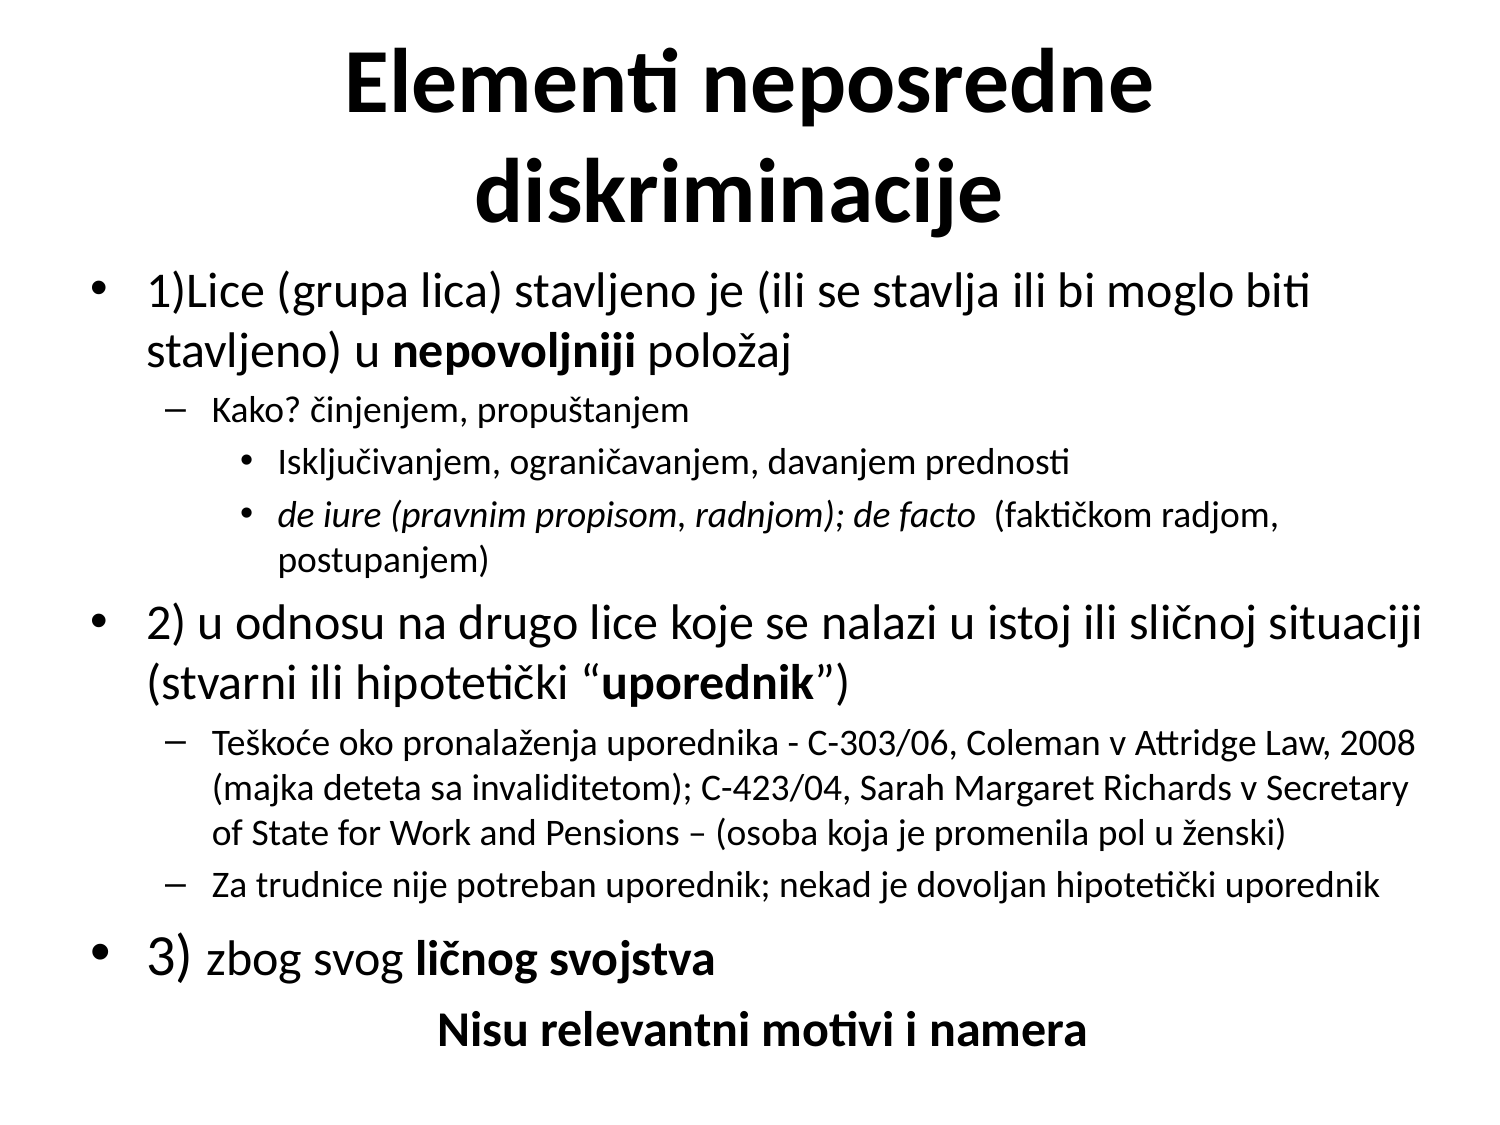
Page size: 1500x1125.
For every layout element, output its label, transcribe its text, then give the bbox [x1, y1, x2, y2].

title Elementi neposredne diskriminacije [74, 37, 1426, 226]
list 1)Lice (grupa lica) stavljeno je (ili se stavlja ili bi moglo biti stavljeno) u nepovoljniji položaj Kako? činjenjem, propuštanjem Isključivanjem, ograničavanjem, davanjem prednosti de iure (pravnim propisom, radnjom); de facto (faktičkom radjom, postupanjem) 2) u odnosu na drugo lice koje se nalazi u istoj ili sličnoj situaciji (stvarni ili hipotetički “uporednik”) Teškoće oko pronalaženja uporednika - C-303/06, Coleman v Attridge Law, 2008 (majka deteta sa invaliditetom); C-423/04, Sarah Margaret Richards v Secretary of State for Work and Pensions – (osoba koja je promenila pol u ženski) Za trudnice nije potreban uporednik; nekad je dovoljan hipotetički uporednik 3) zbog svog ličnog svojstva Nisu relevantni motivi i namera [74, 249, 1463, 1088]
